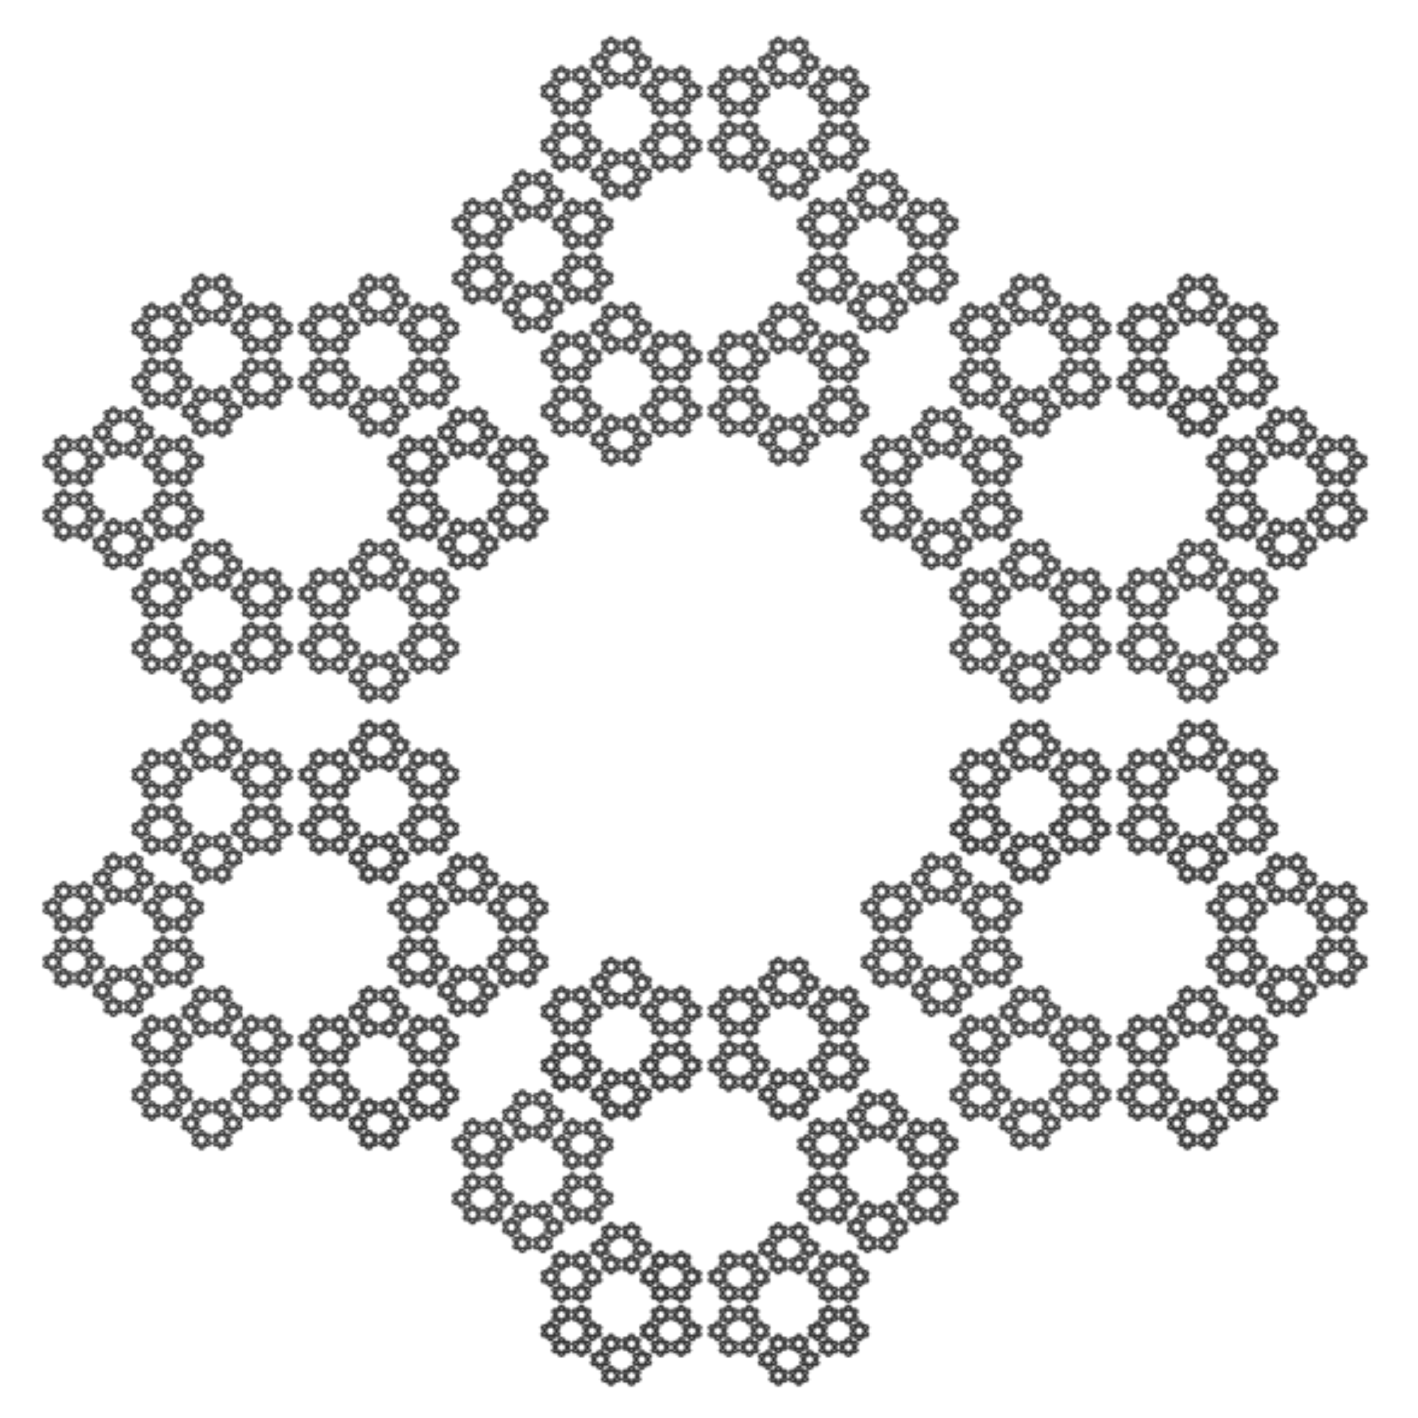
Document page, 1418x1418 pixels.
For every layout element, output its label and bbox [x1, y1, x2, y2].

picture [849, 260, 1380, 705]
picture [31, 706, 562, 1166]
picture [440, 706, 1381, 1402]
picture [32, 23, 971, 705]
